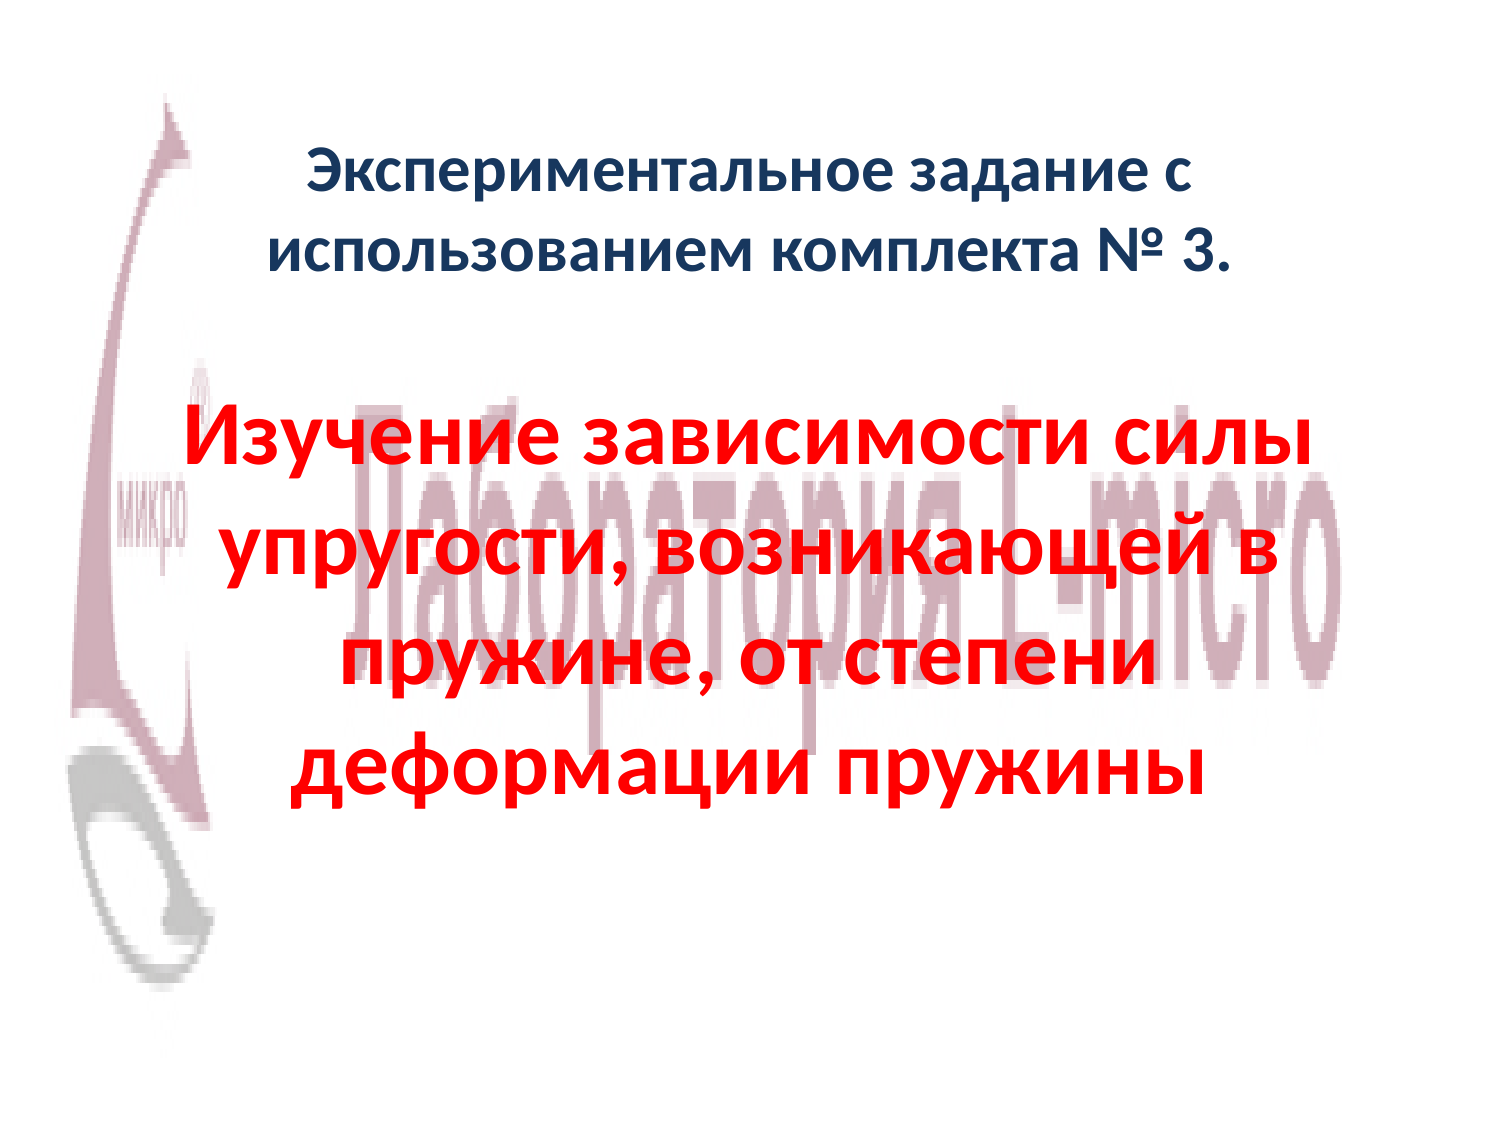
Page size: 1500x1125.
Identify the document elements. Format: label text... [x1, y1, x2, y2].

subtitle Экспериментальное задание с использованием комплекта № 3. Изучение зависимости силы упругости, возникающей в пружине, от степени деформации пружины [105, 117, 1395, 868]
